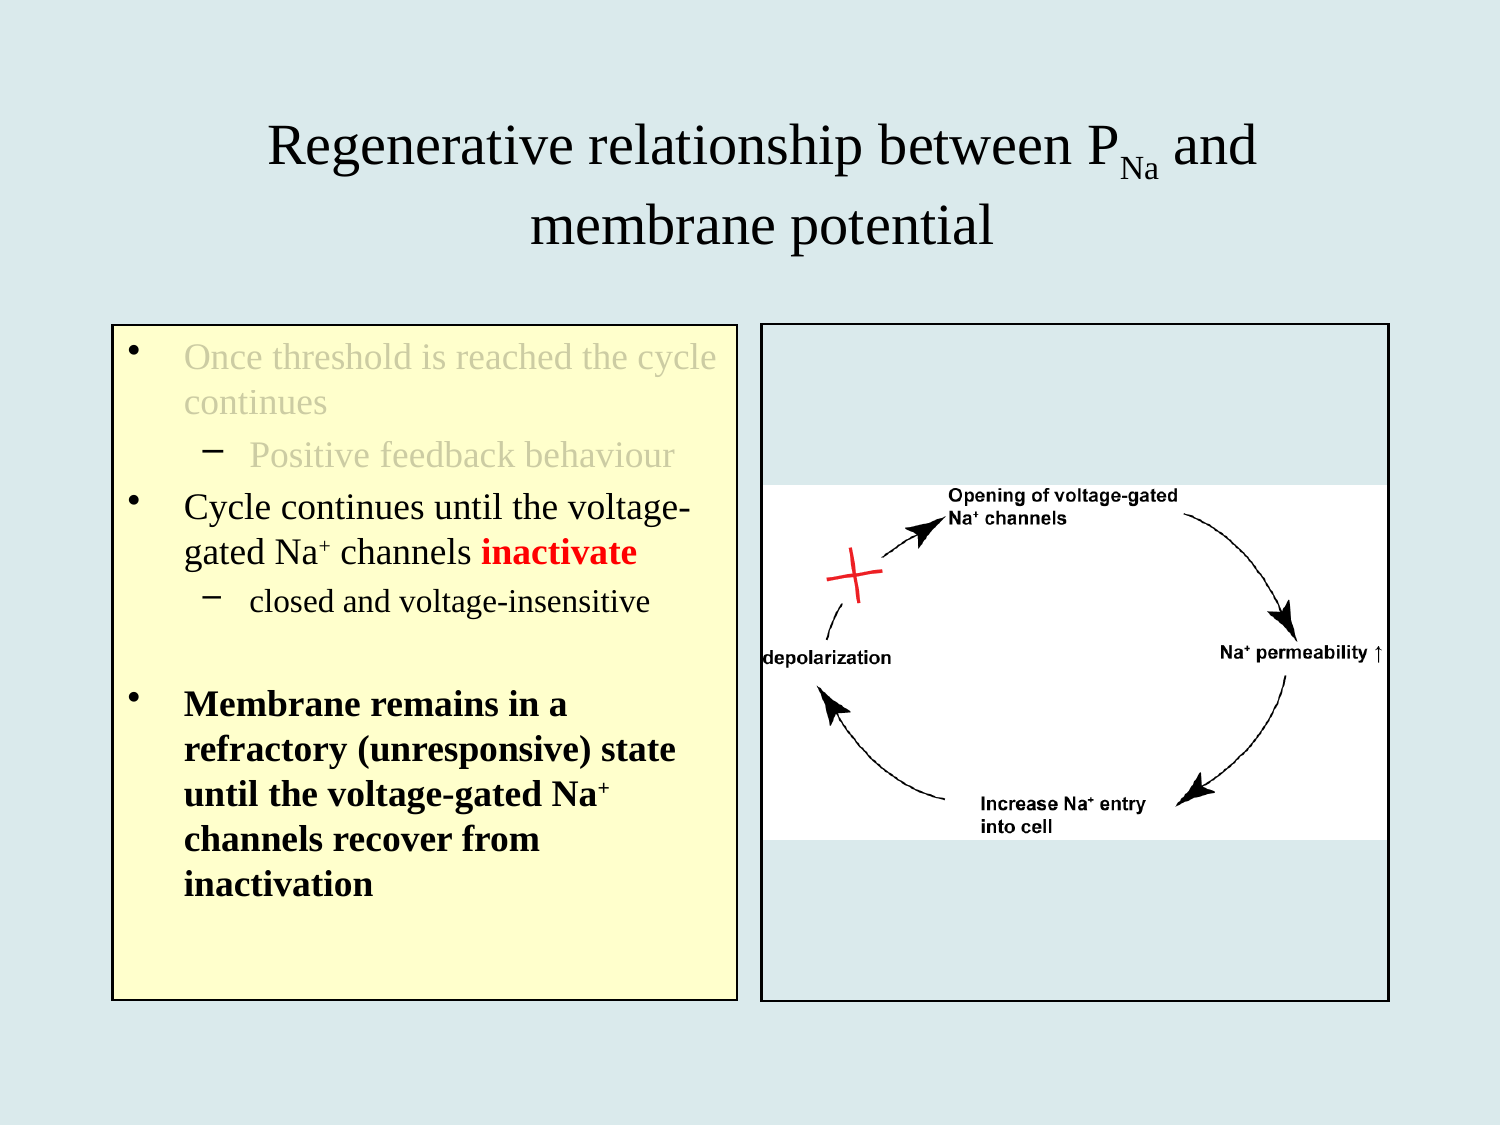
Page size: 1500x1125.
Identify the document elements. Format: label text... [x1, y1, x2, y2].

title Regenerative relationship between PNa and membrane potential [125, 87, 1400, 275]
list Once threshold is reached the cycle continues Positive feedback behaviour Cycle continues until the voltage-gated Na+ channels inactivate closed and voltage-insensitive Membrane remains in a refractory (unresponsive) state until the voltage-gated Na+ channels recover from inactivation [112, 324, 738, 1000]
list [762, 324, 1388, 1001]
